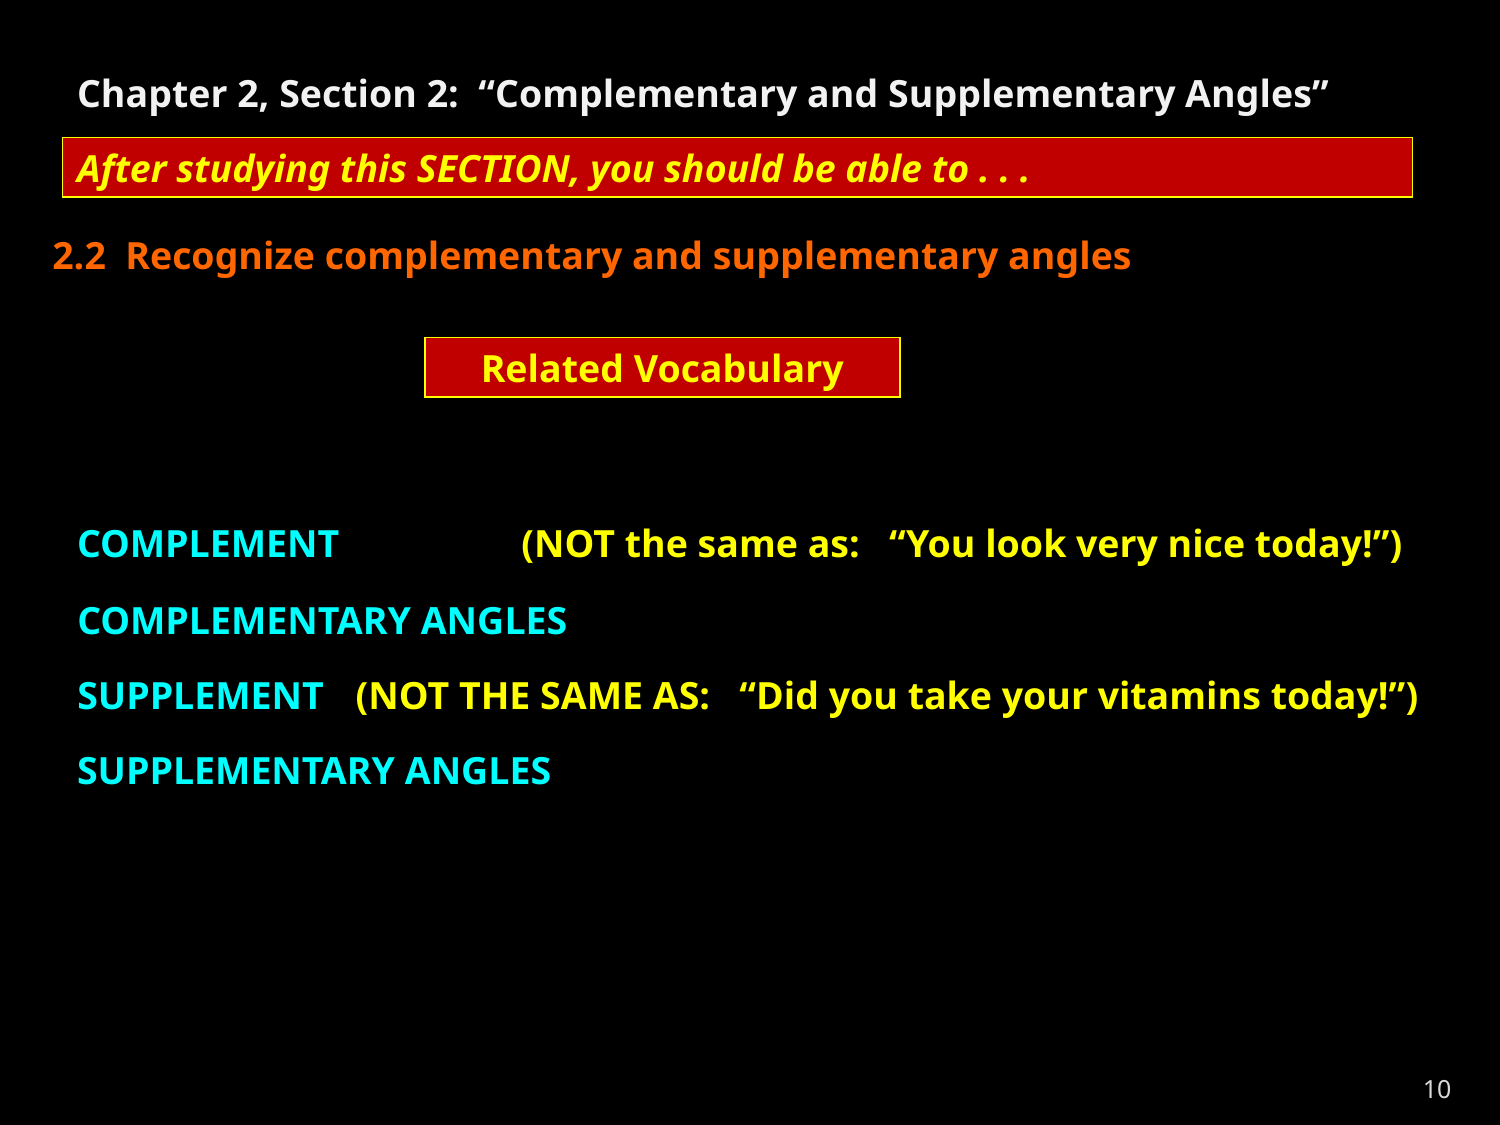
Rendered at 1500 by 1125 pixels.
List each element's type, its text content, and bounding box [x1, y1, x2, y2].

text_box Chapter 2, Section 2: “Complementary and Supplementary Angles” [62, 62, 1413, 123]
text_box 2.2 Recognize complementary and supplementary angles [37, 224, 1388, 285]
text_box (NOT THE SAME AS: “Did you take your vitamins today!”) [312, 664, 1463, 724]
slide_number 10 [1345, 1062, 1467, 1108]
text_box COMPLEMENT [62, 512, 363, 573]
text_box (NOT the same as: “You look very nice today!”) [487, 512, 1438, 573]
text_box SUPPLEMENT [62, 664, 312, 724]
text_box COMPLEMENTARY ANGLES [62, 589, 763, 649]
text_box SUPPLEMENTARY ANGLES [62, 739, 575, 799]
text_box After studying this SECTION, you should be able to . . . [62, 137, 1413, 198]
text_box Related Vocabulary [425, 337, 900, 398]
